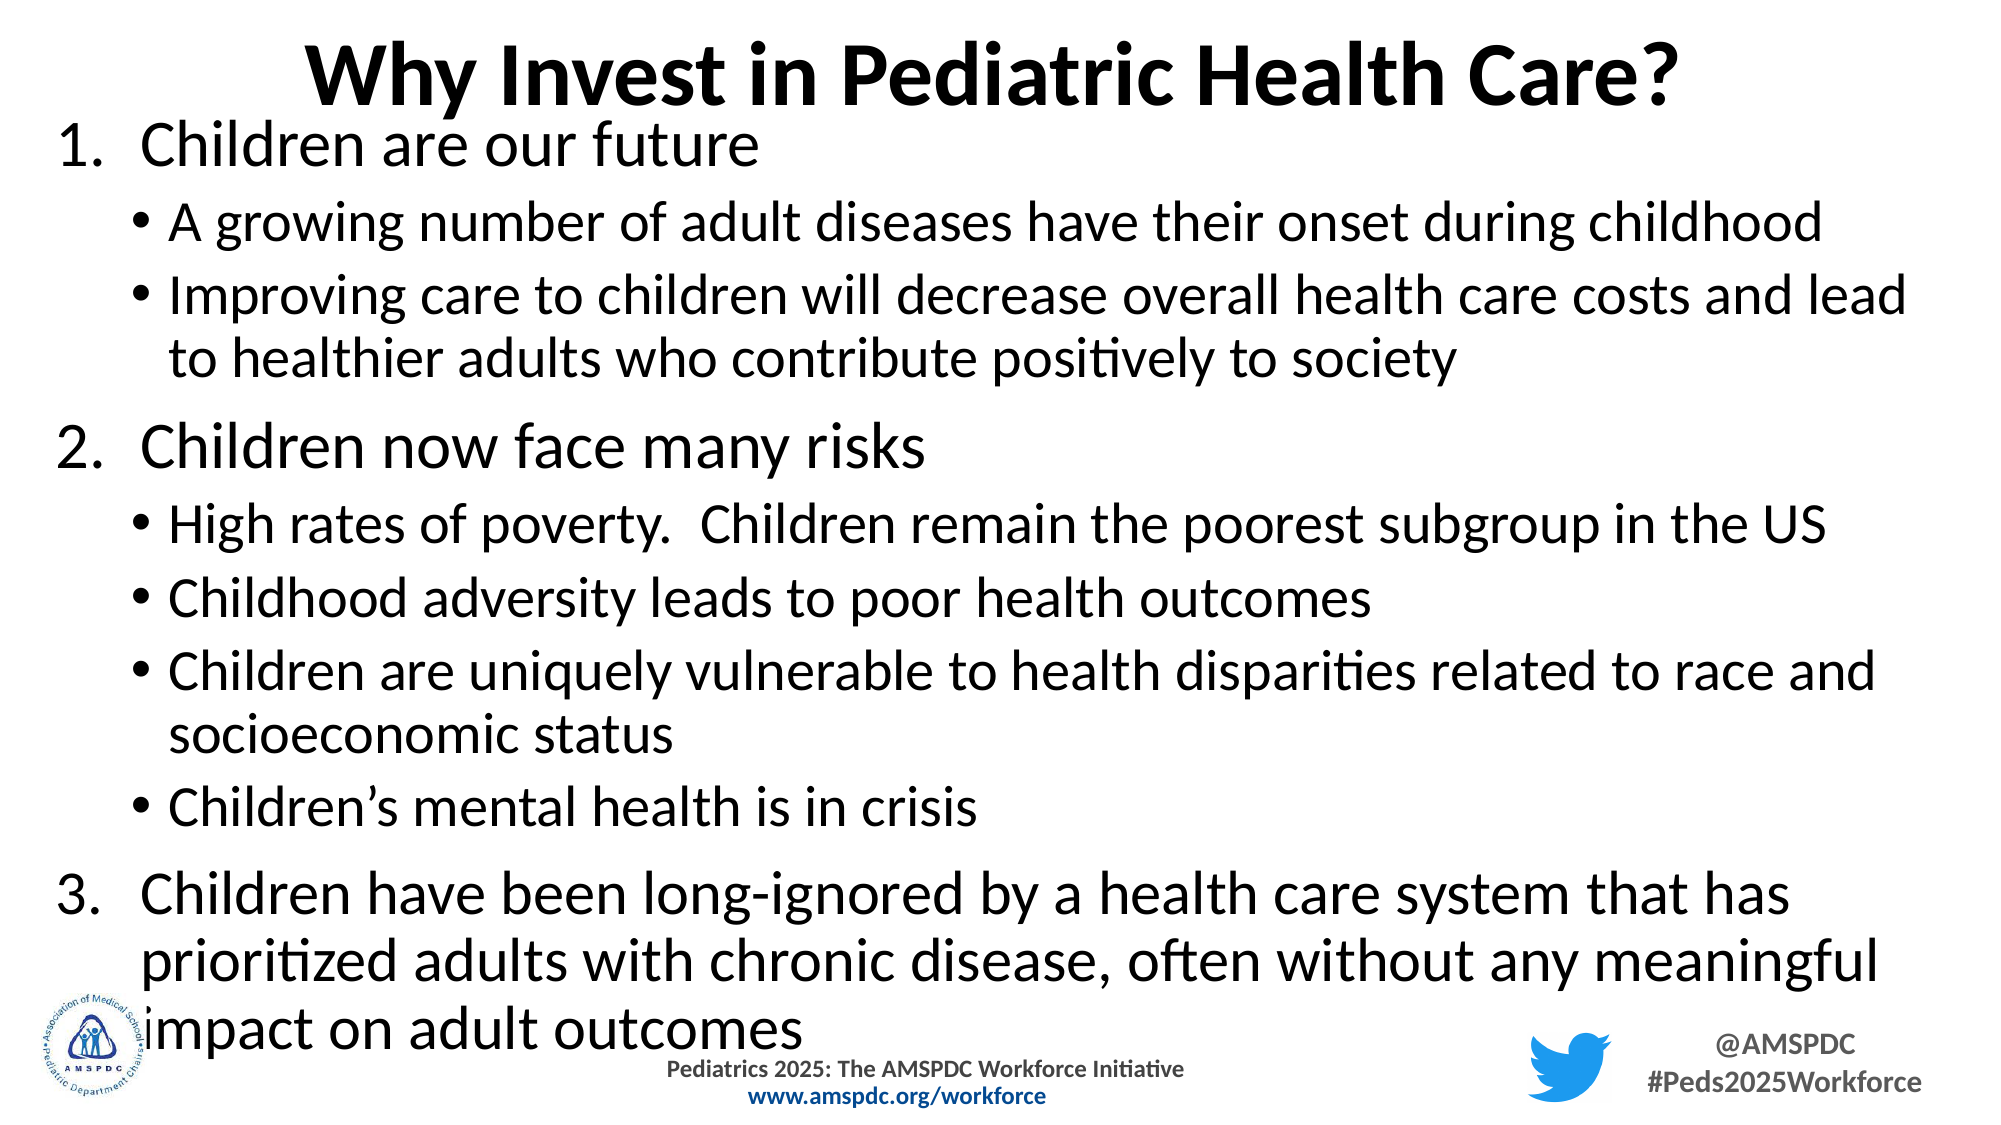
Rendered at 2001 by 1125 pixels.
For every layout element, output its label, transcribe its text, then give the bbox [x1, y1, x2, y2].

list Children are our future A growing number of adult diseases have their onset during childhood Improving care to children will decrease overall health care costs and lead to healthier adults who contribute positively to society Children now face many risks High rates of poverty. Children remain the poorest subgroup in the US Childhood adversity leads to poor health outcomes Children are uniquely vulnerable to health disparities related to race and socioeconomic status Children’s mental health is in crisis Children have been long-ignored by a health care system that has prioritized adults with chronic disease, often without any meaningful impact on adult outcomes [40, 101, 1948, 688]
picture [1527, 1032, 1612, 1103]
text_box Pediatrics 2025: The AMSPDC Workforce Initiative www.amspdc.org/workforce [397, 993, 1455, 1125]
text_box @AMSPDC #Peds2025Workforce [1570, 1016, 2000, 1106]
picture [40, 993, 147, 1107]
title Why Invest in Pediatric Health Care? [40, 0, 1948, 101]
